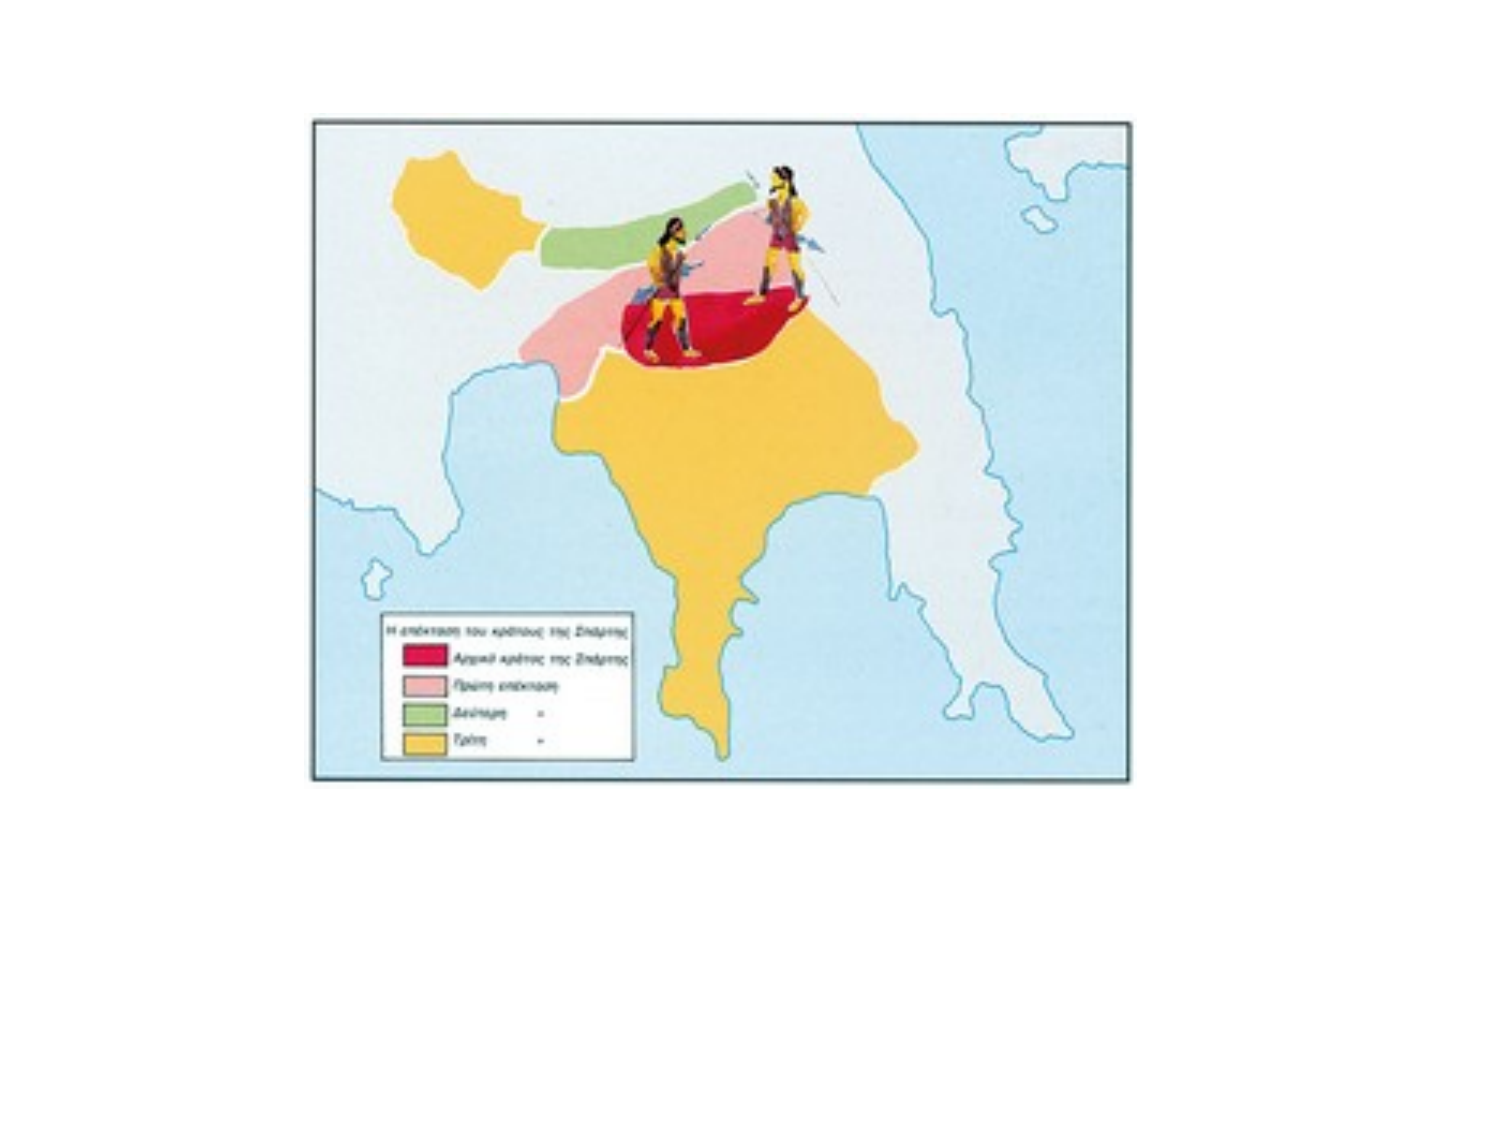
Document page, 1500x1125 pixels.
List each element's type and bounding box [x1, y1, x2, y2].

picture [304, 113, 1137, 789]
